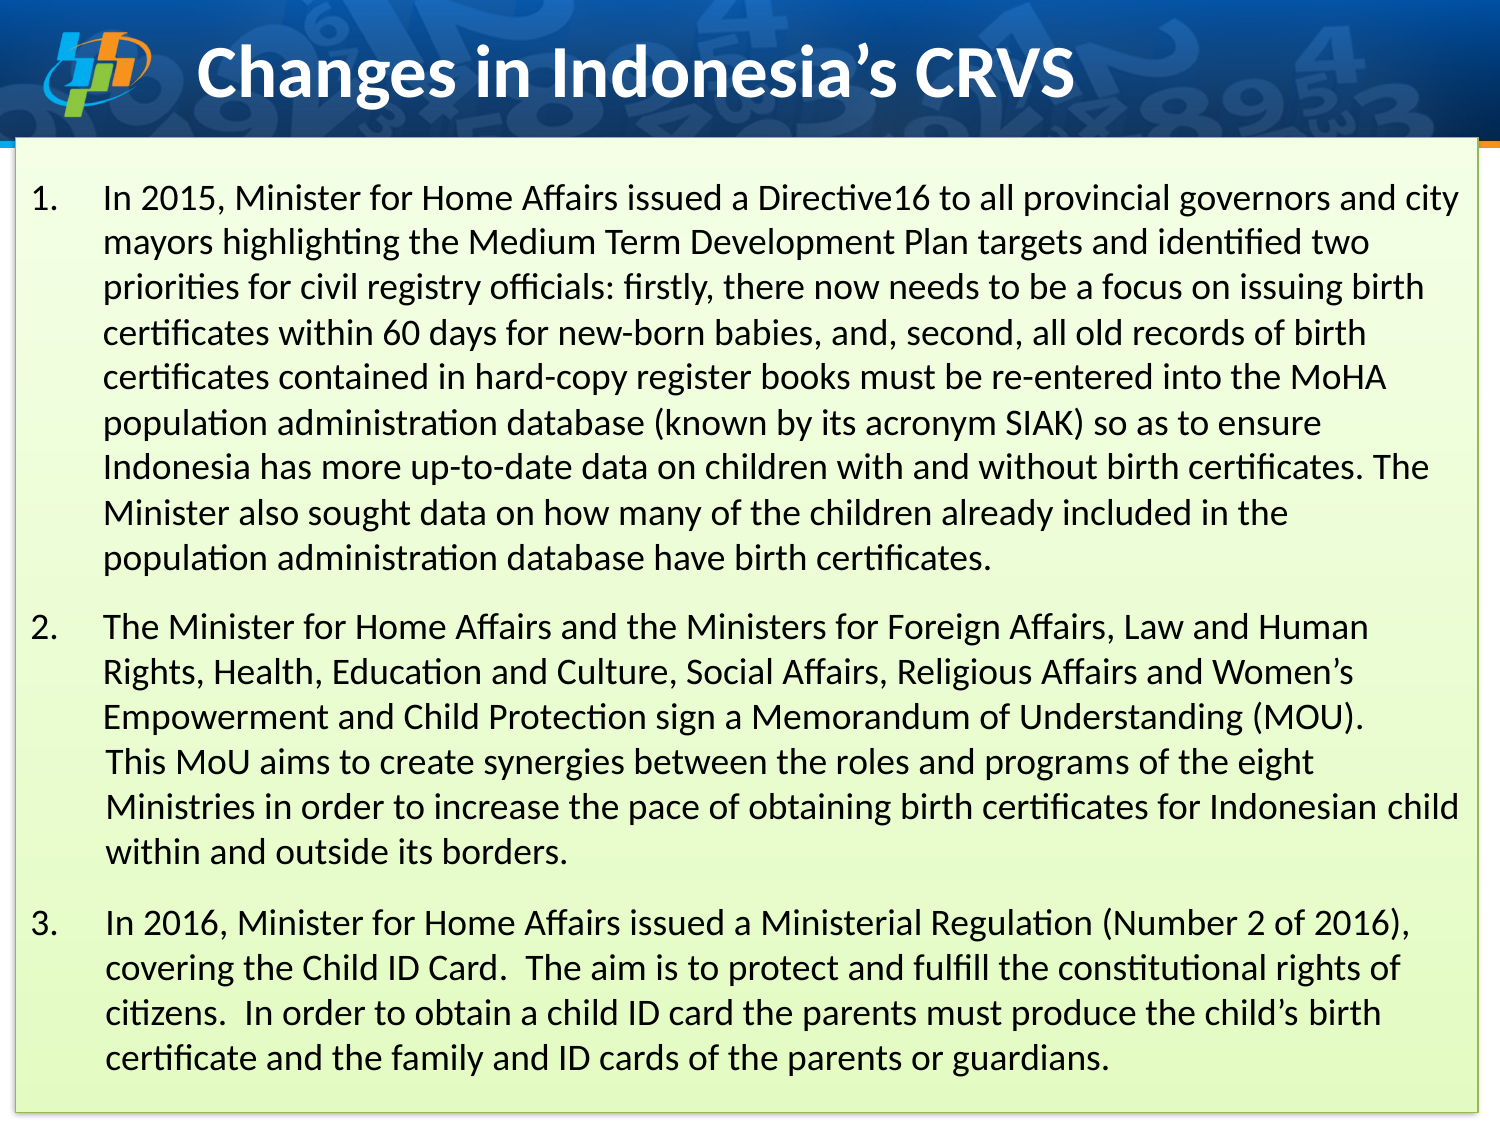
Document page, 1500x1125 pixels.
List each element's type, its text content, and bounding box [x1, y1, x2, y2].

title Changes in Indonesia’s CRVS [183, 20, 1483, 114]
text_box In 2015, Minister for Home Affairs issued a Directive16 to all provincial governors and city mayors highlighting the Medium Term Development Plan targets and identified two priorities for civil registry officials: firstly, there now needs to be a focus on issuing birth certificates within 60 days for new-born babies, and, second, all old records of birth certificates contained in hard-copy register books must be re-entered into the MoHA population administration database (known by its acronym SIAK) so as to ensure Indonesia has more up-to-date data on children with and without birth certificates. The Minister also sought data on how many of the children already included in the population administration database have birth certificates. The Minister for Home Affairs and the Ministers for Foreign Affairs, Law and Human Rights, Health, Education and Culture, Social Affairs, Religious Affairs and Women’s Empowerment and Child Protection sign a Memorandum of Understanding (MOU). This MoU aims to create synergies between the roles and programs of the eight Ministries in order to increase the pace of obtaining birth certificates for Indonesian child within and outside its borders. In 2016, Minister for Home Affairs issued a Ministerial Regulation (Number 2 of 2016), covering the Child ID Card. The aim is to protect and fulfill the constitutional rights of citizens. In order to obtain a child ID card the parents must produce the child’s birth certificate and the family and ID cards of the parents or guardians. [15, 137, 1479, 1113]
picture [0, 0, 1500, 148]
